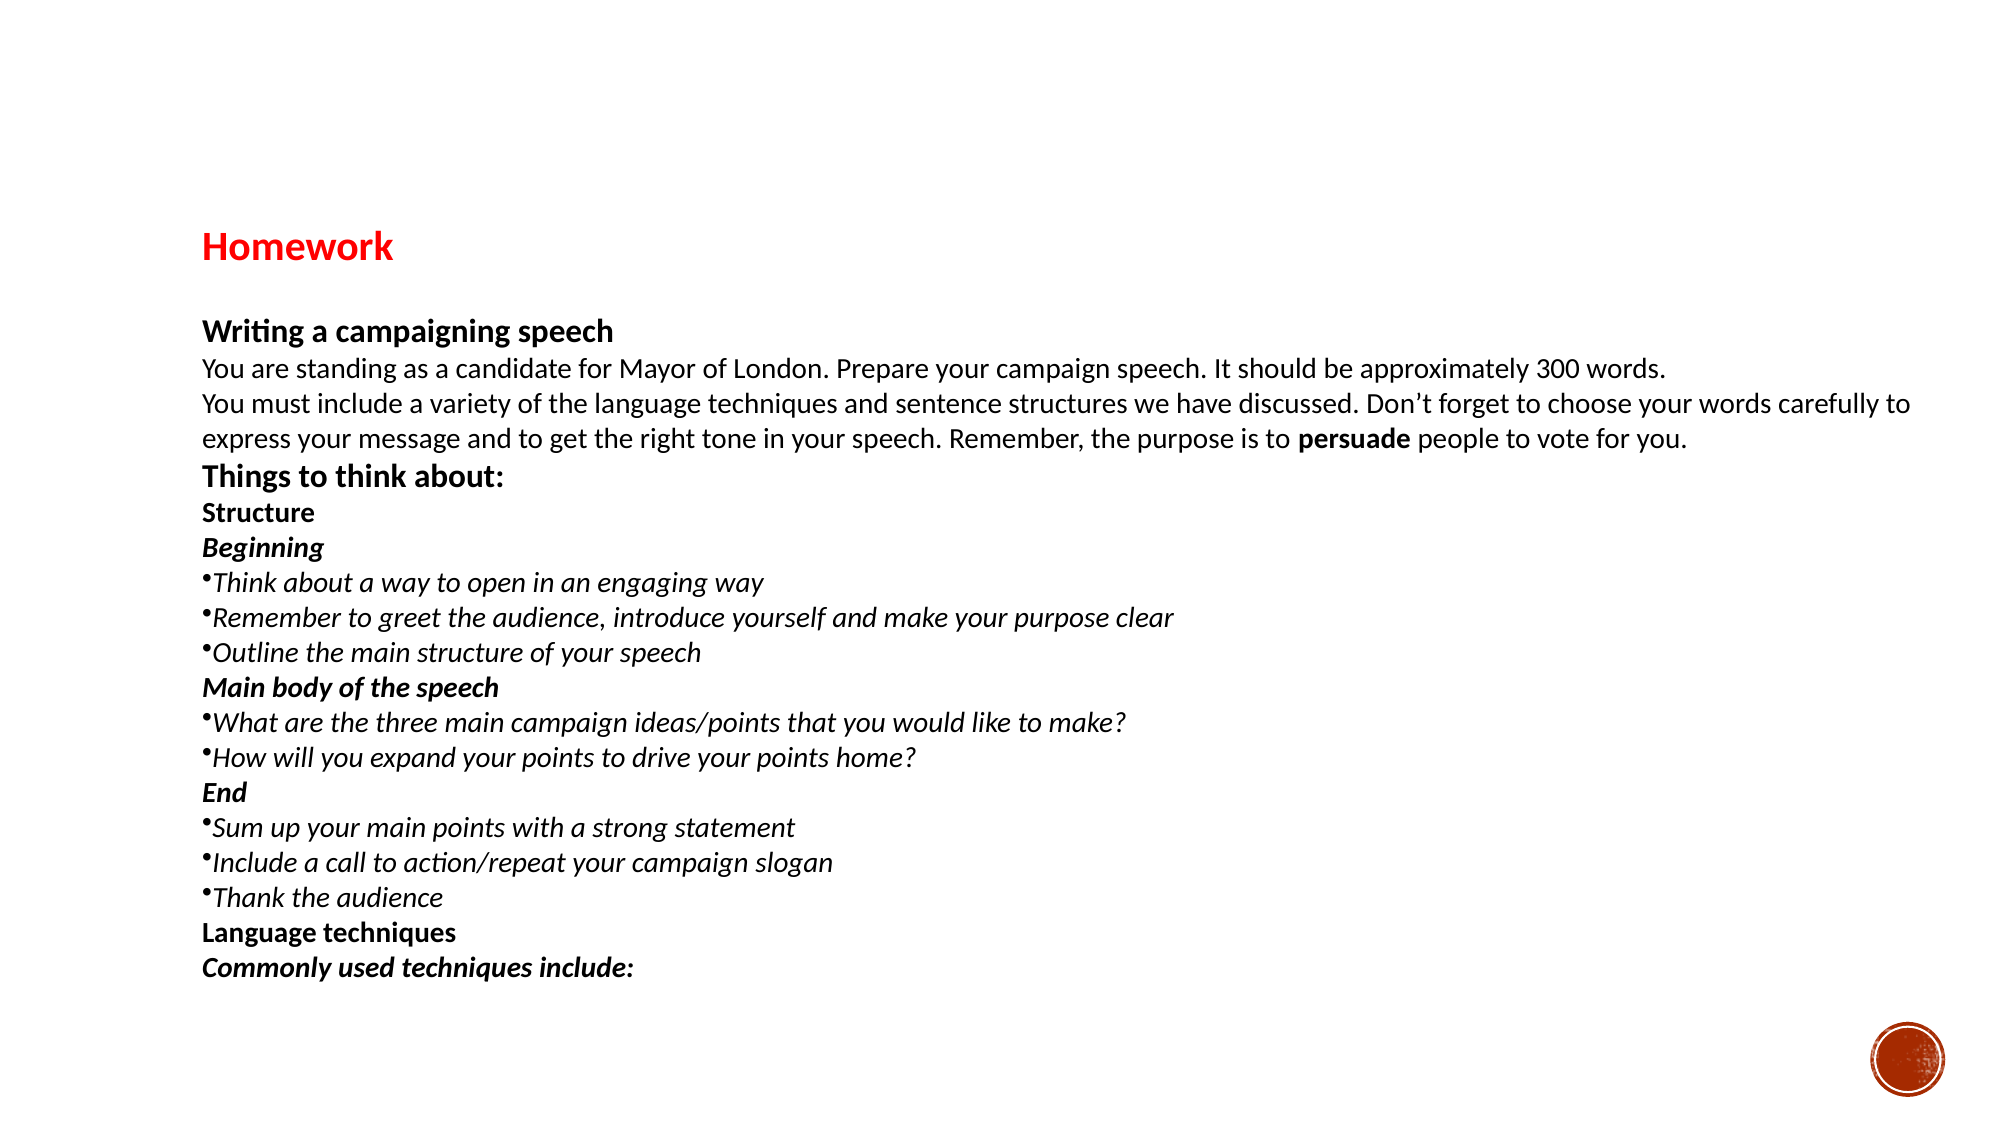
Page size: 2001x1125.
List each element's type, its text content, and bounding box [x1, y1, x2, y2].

text_box Homework Writing a campaigning speech You are standing as a candidate for Mayor of London. Prepare your campaign speech. It should be approximately 300 words. You must include a variety of the language techniques and sentence structures we have discussed. Don’t forget to choose your words carefully to express your message and to get the right tone in your speech. Remember, the purpose is to persuade people to vote for you. Things to think about: Structure Beginning Think about a way to open in an engaging way Remember to greet the audience, introduce yourself and make your purpose clear Outline the main structure of your speech Main body of the speech What are the three main campaign ideas/points that you would like to make? How will you expand your points to drive your points home? End Sum up your main points with a strong statement Include a call to action/repeat your campaign slogan Thank the audience Language techniques Commonly used techniques include: [187, 211, 1959, 991]
